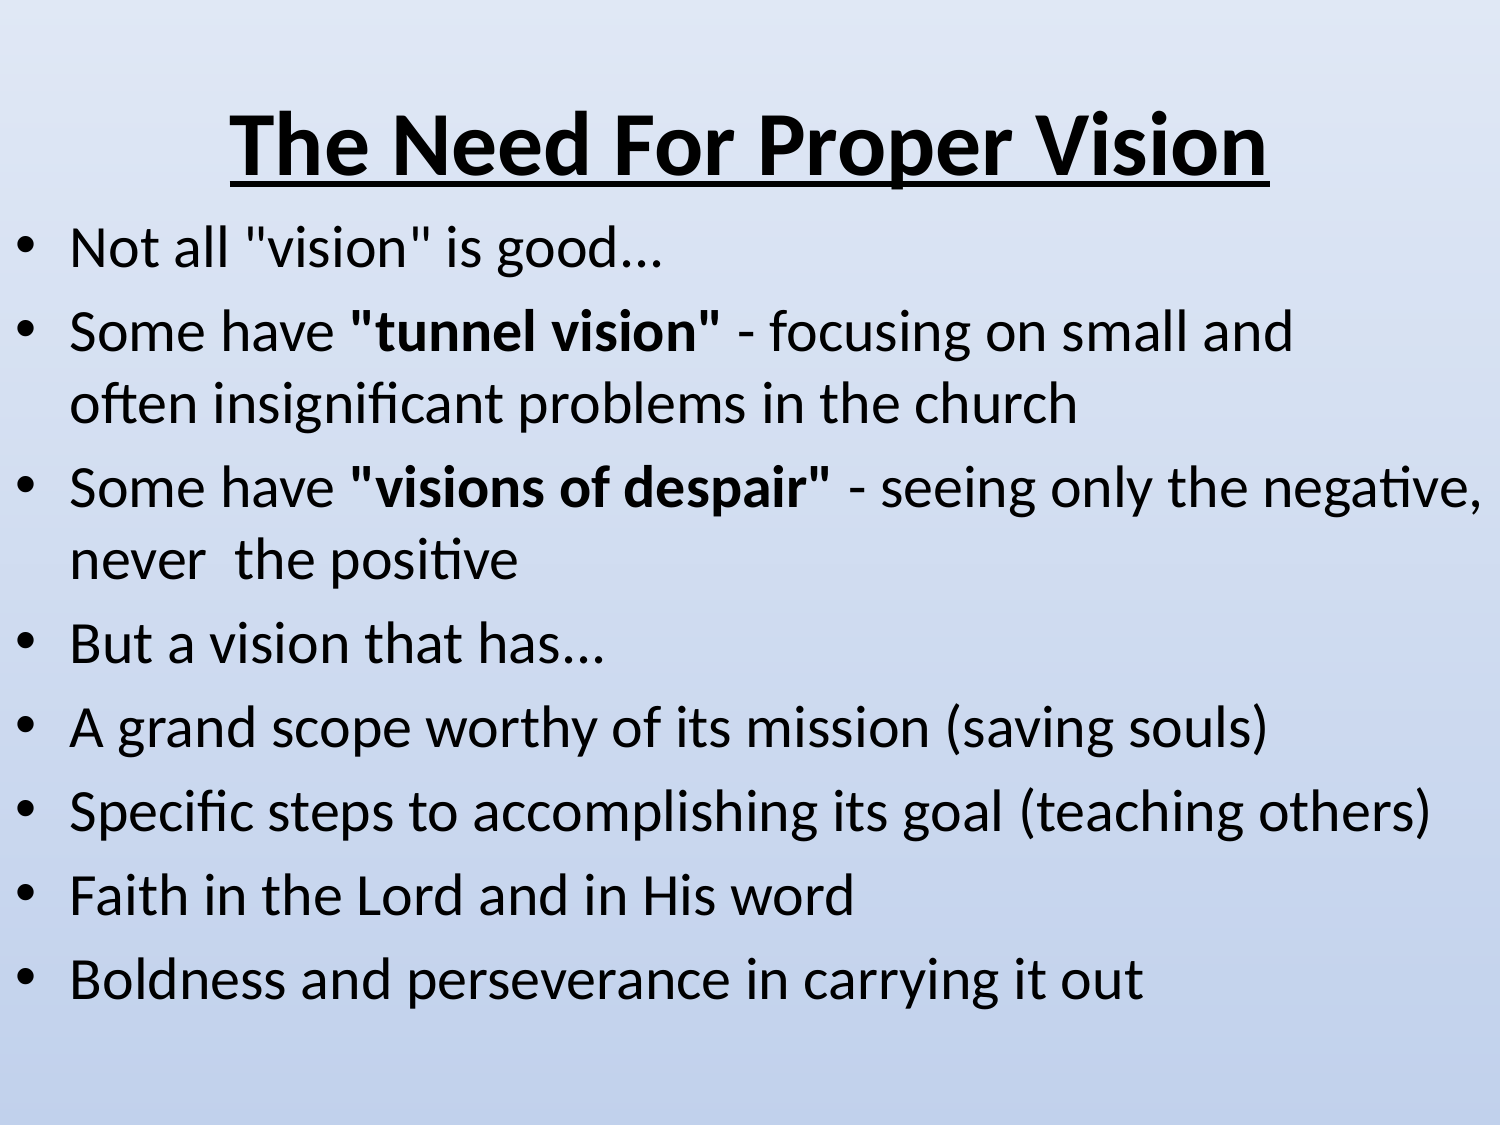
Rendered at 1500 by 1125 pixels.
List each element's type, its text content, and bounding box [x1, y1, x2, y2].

title The Need For Proper Vision [75, 45, 1425, 200]
list Not all "vision" is good... Some have "tunnel vision" - focusing on small and often insignificant problems in the church Some have "visions of despair" - seeing only the negative, never the positive But a vision that has... A grand scope worthy of its mission (saving souls) Specific steps to accomplishing its goal (teaching others) Faith in the Lord and in His word Boldness and perseverance in carrying it out [0, 200, 1500, 1100]
